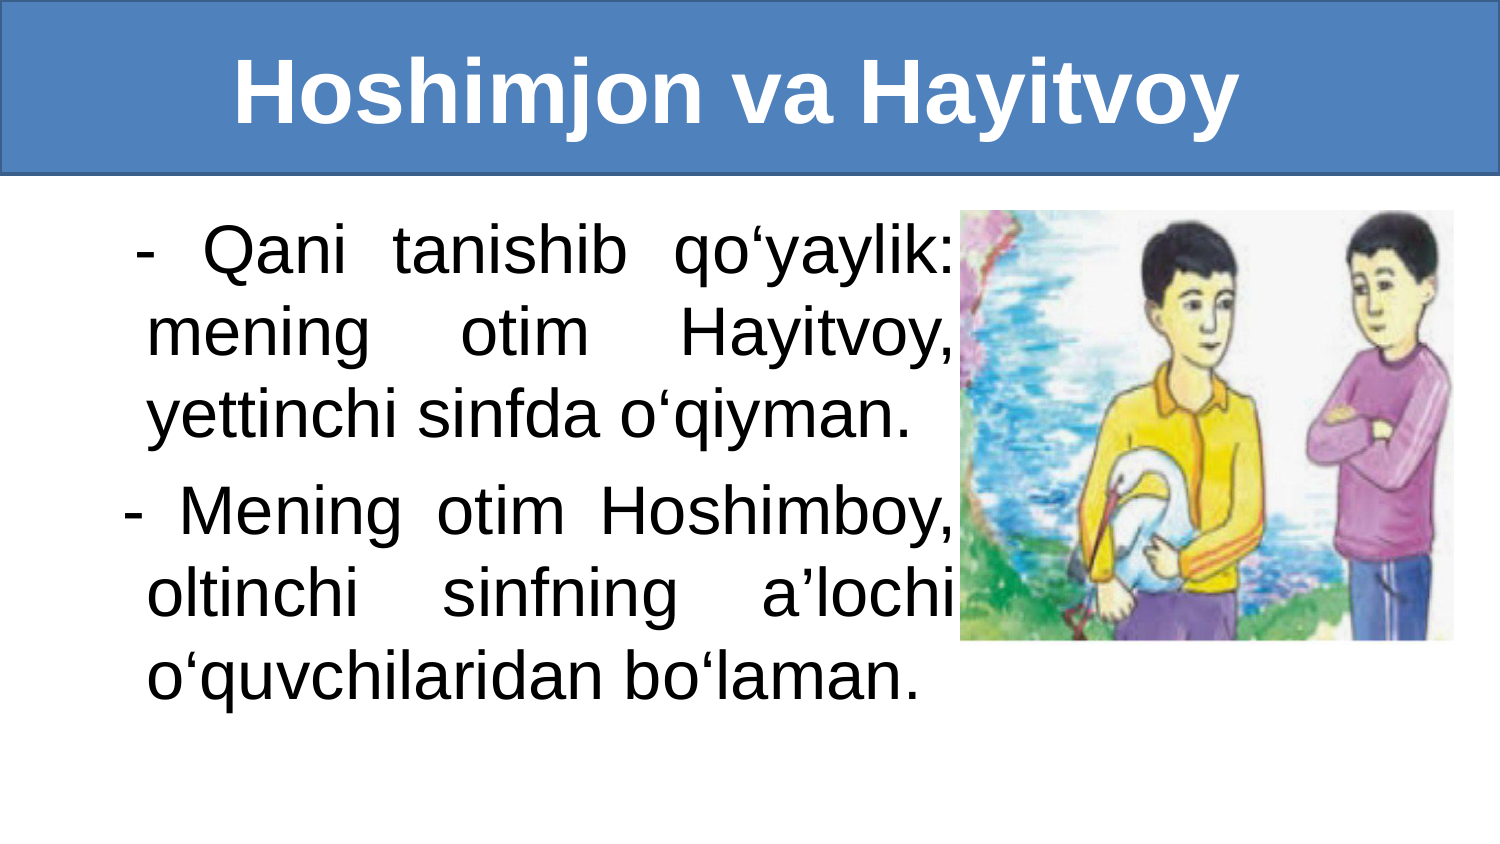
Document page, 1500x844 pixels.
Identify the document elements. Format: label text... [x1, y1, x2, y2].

picture [960, 210, 1454, 645]
list - Qani tanishib qo‘yaylik: mening otim Hayitvoy, yettinchi sinfda o‘qiyman. - Mening otim Hoshimboy, oltinchi sinfning a’lochi o‘quvchilaridan bo‘laman. [75, 196, 973, 754]
title Hoshimjon va Hayitvoy [0, 0, 1500, 176]
